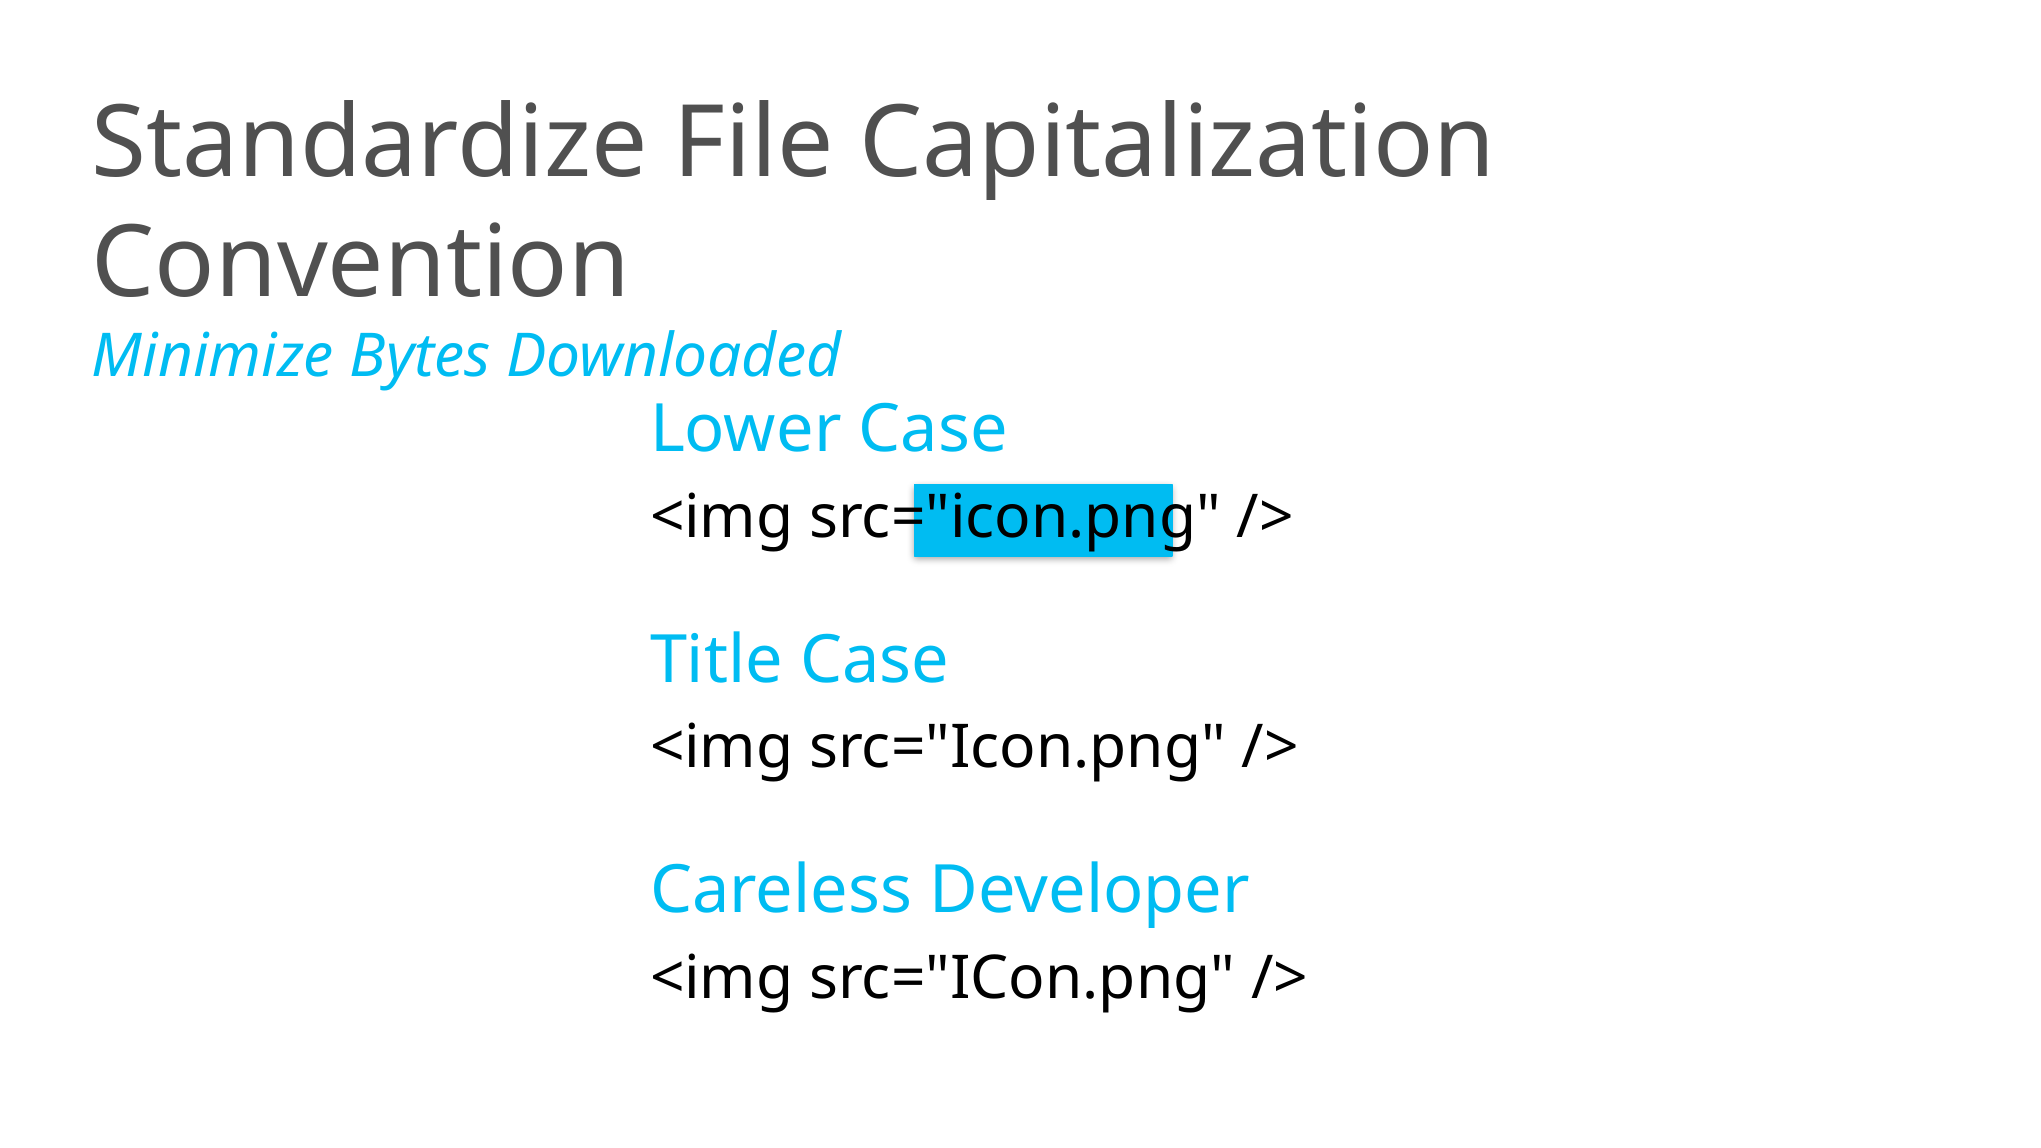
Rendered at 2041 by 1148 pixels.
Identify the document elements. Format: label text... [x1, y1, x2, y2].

list Lower Case <img src="icon.png" /> Title Case <img src="Icon.png" /> Careless Developer <img src="ICon.png" /> [620, 361, 1600, 957]
text_box Standardize File Capitalization Convention Minimize Bytes Downloaded [91, 76, 1928, 198]
